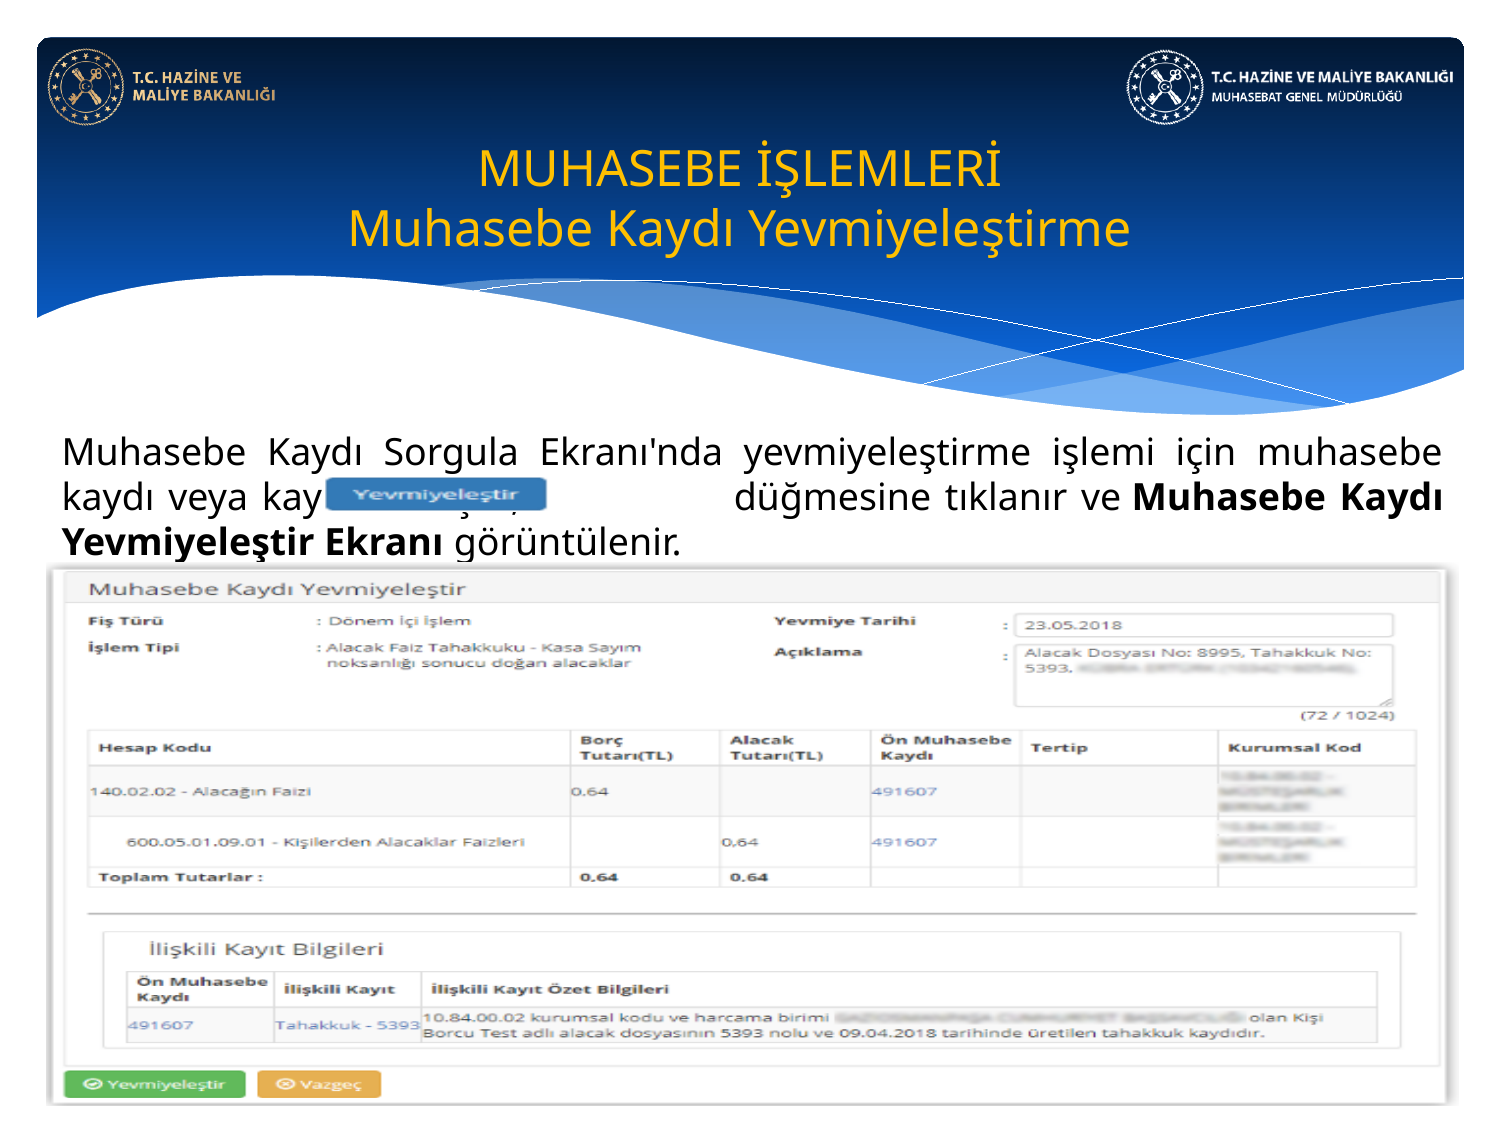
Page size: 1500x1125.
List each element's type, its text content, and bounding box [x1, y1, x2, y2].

text_box Muhasebe Kaydı Sorgula Ekranı'nda yevmiyeleştirme işlemi için muhasebe kaydı veya kayıtları seçilir, düğmesine tıklanır ve Muhasebe Kaydı Yevmiyeleştir Ekranı görüntülenir. [46, 420, 1459, 561]
picture [46, 46, 275, 127]
picture [324, 475, 550, 513]
picture [1124, 46, 1460, 128]
picture [46, 562, 1460, 1107]
title MUHASEBE İŞLEMLERİ Muhasebe Kaydı Yevmiyeleştirme [64, 101, 1415, 291]
